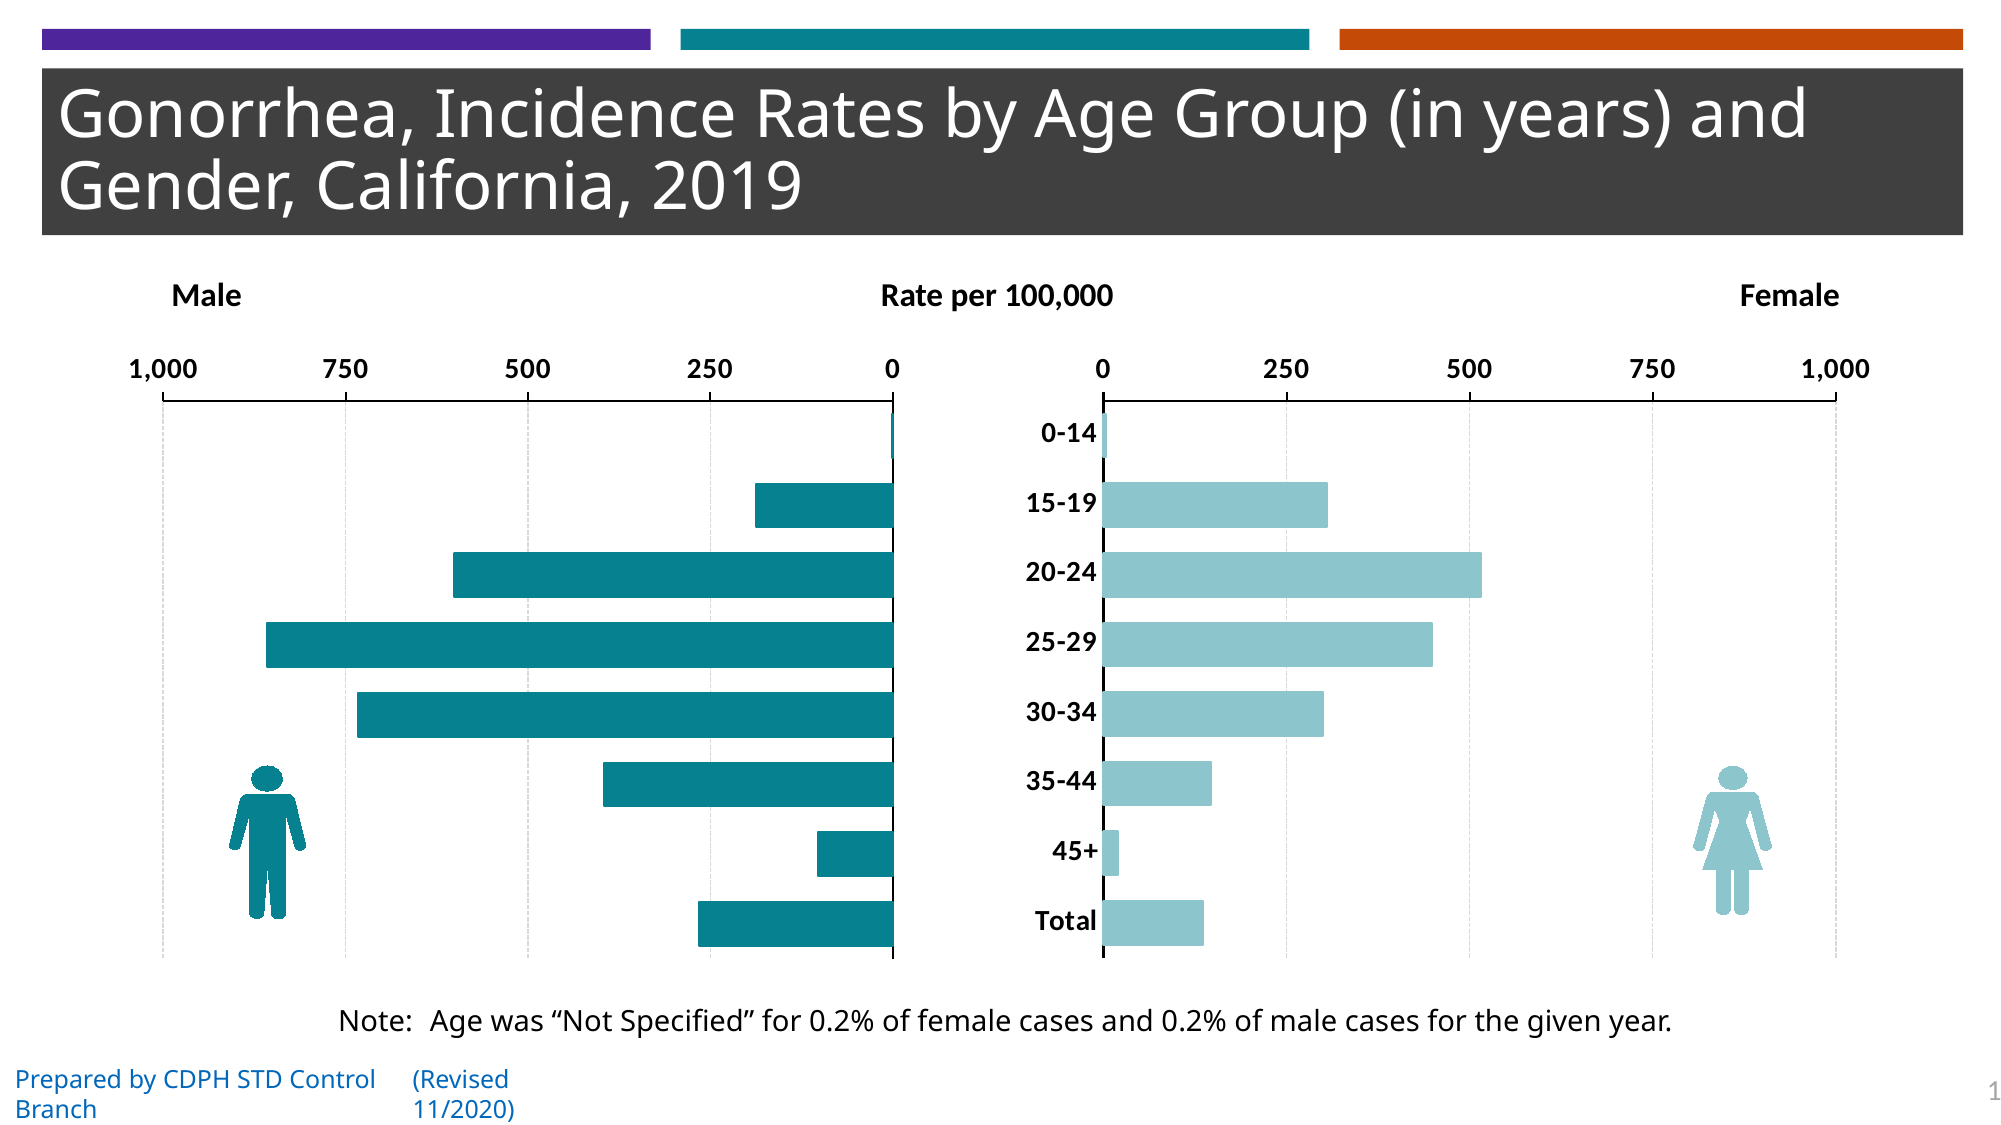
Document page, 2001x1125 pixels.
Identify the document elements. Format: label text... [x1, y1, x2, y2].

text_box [74, 265, 1915, 973]
title Gonorrhea, Incidence Rates by Age Group (in years) and Gender, California, 2019 [42, 68, 1964, 236]
text_box Note: Age was “Not Specified” for 0.2% of female cases and 0.2% of male cases for the given year. [293, 994, 1703, 1045]
text_box (Revised 11/2020) [397, 1063, 623, 1124]
